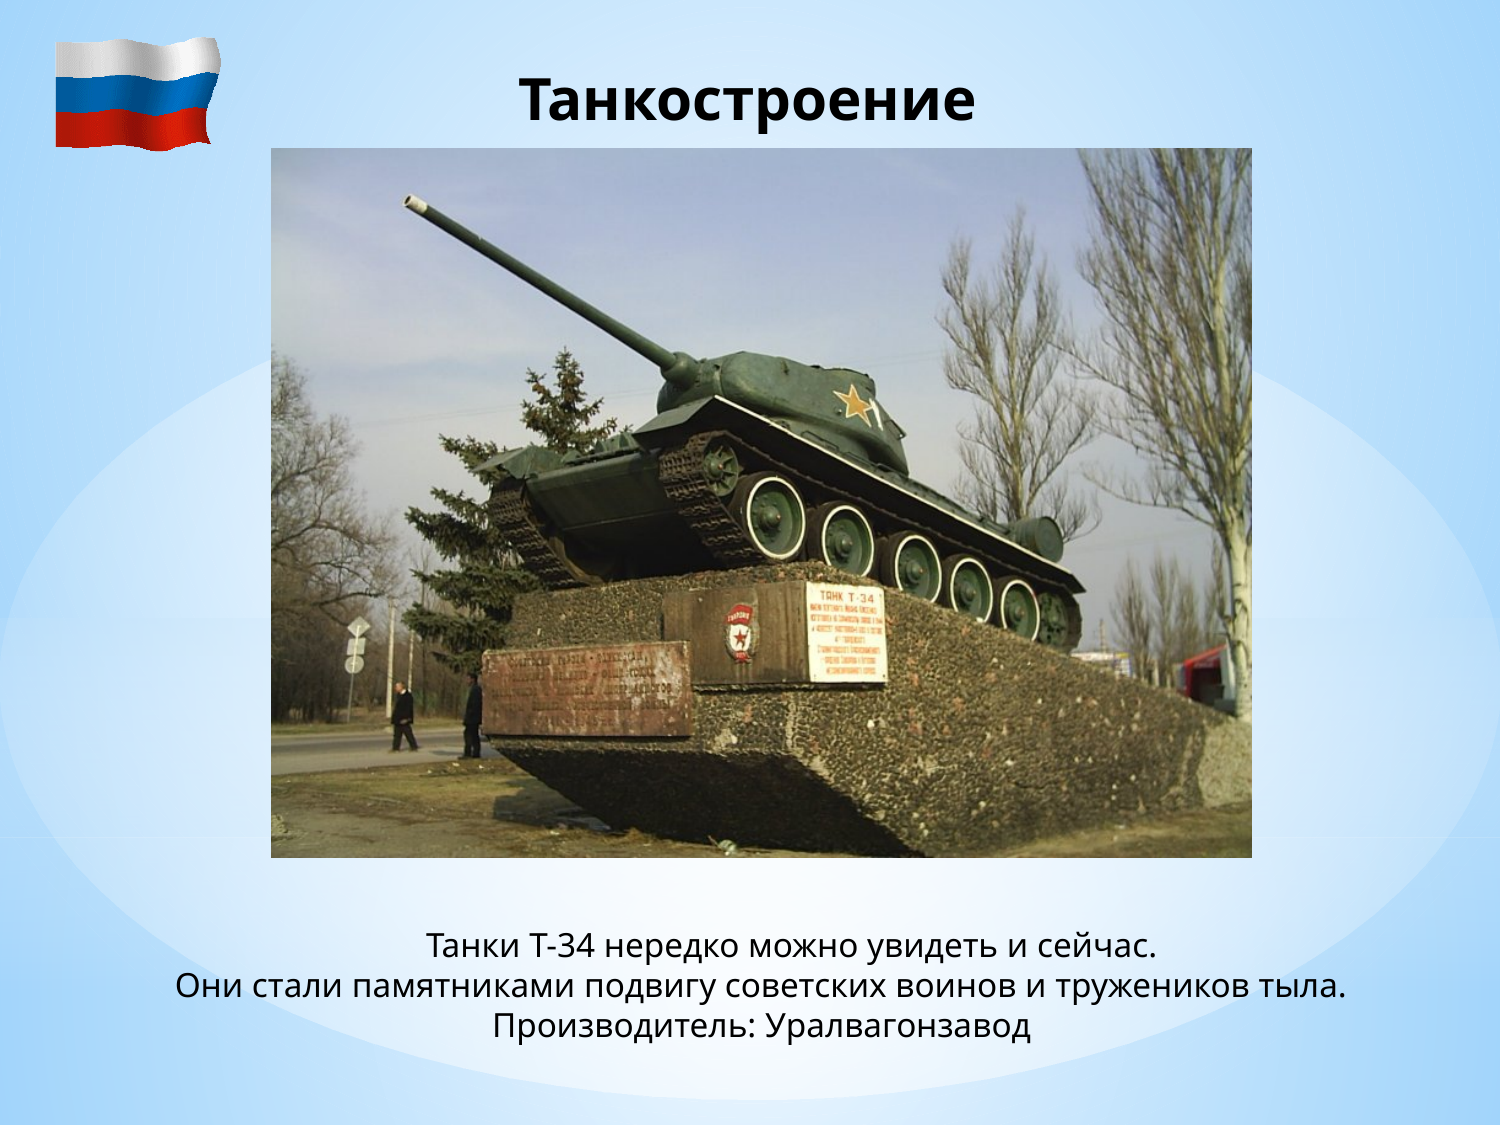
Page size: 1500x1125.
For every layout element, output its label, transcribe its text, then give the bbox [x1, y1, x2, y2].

list Танкостроение [227, 54, 1400, 149]
picture [49, 32, 223, 157]
text_box Танки Т-34 нередко можно увидеть и сейчас. Они стали памятниками подвигу советских воинов и тружеников тыла. Производитель: Уралвагонзавод [112, 916, 1412, 1052]
picture [270, 148, 1252, 858]
